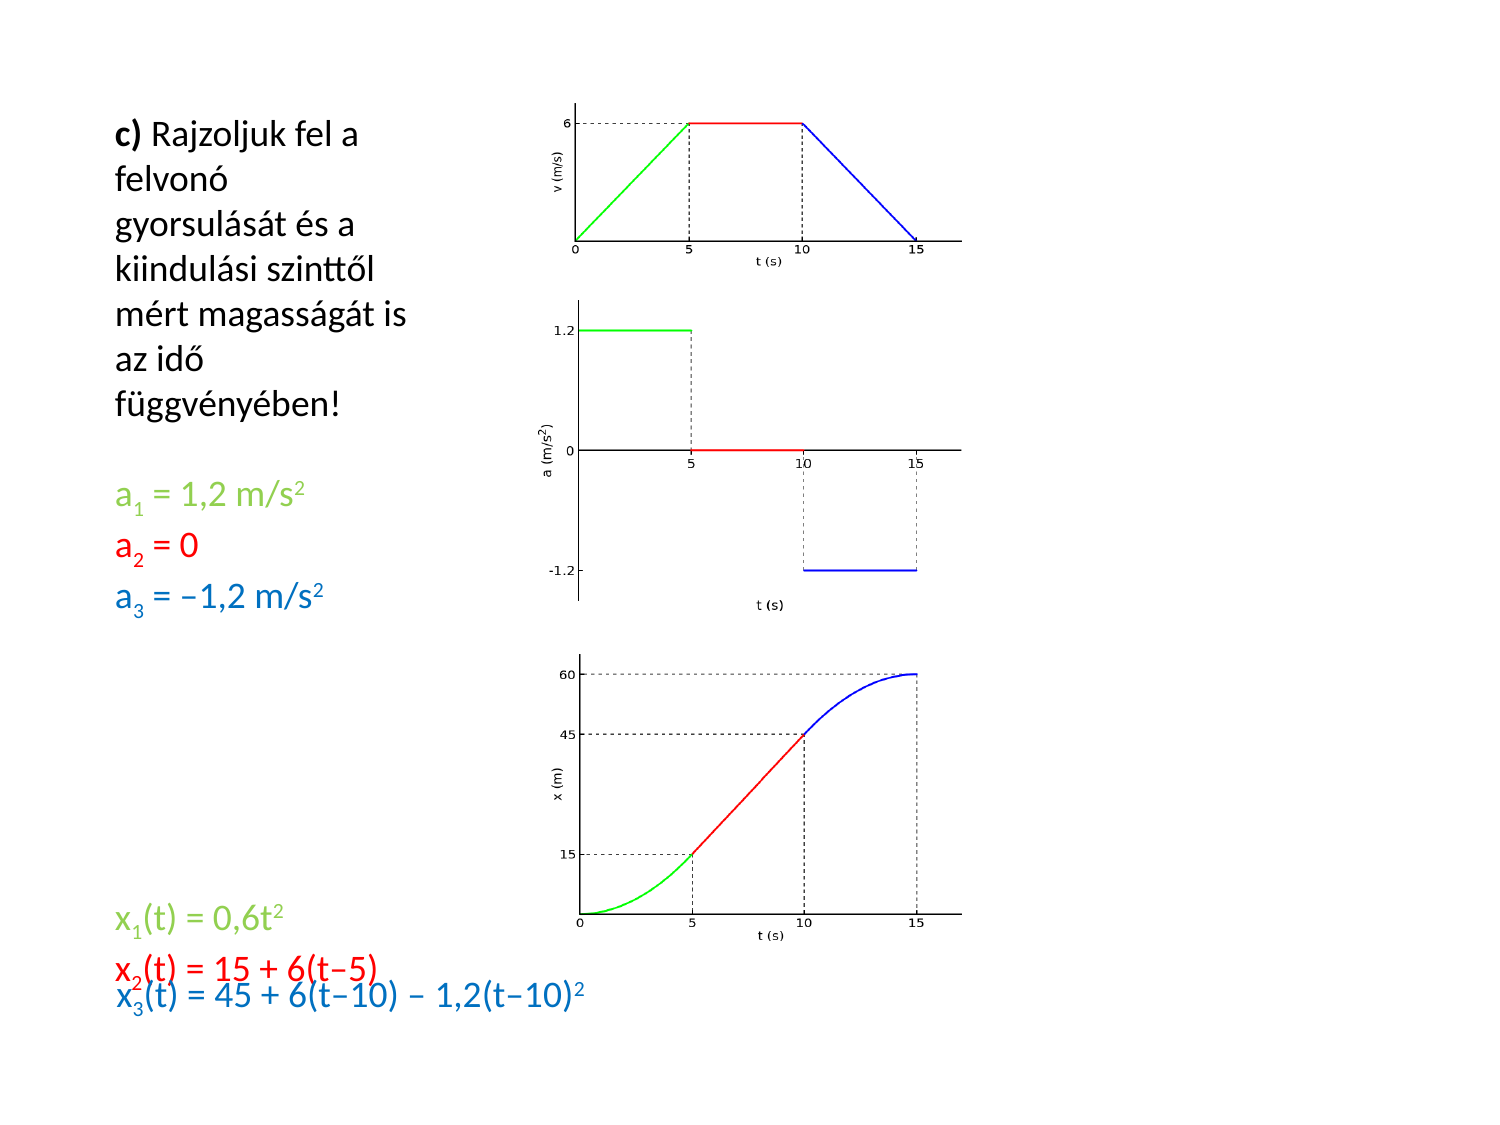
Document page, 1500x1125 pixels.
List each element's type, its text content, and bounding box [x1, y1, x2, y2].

text_box x3(t) = 45 + 6(t–10) – 1,2(t–10)2 [101, 962, 852, 1029]
picture [537, 290, 975, 611]
picture [548, 100, 975, 269]
picture [548, 644, 975, 942]
text_box c) Rajzoljuk fel a felvonó gyorsulását és a kiindulási szinttől mért magasságát is az idő függvényében! a1 = 1,2 m/s2 a2 = 0 a3 = –1,2 m/s2 x1(t) = 0,6t2 x2(t) = 15 + 6(t–5) [100, 101, 443, 1003]
